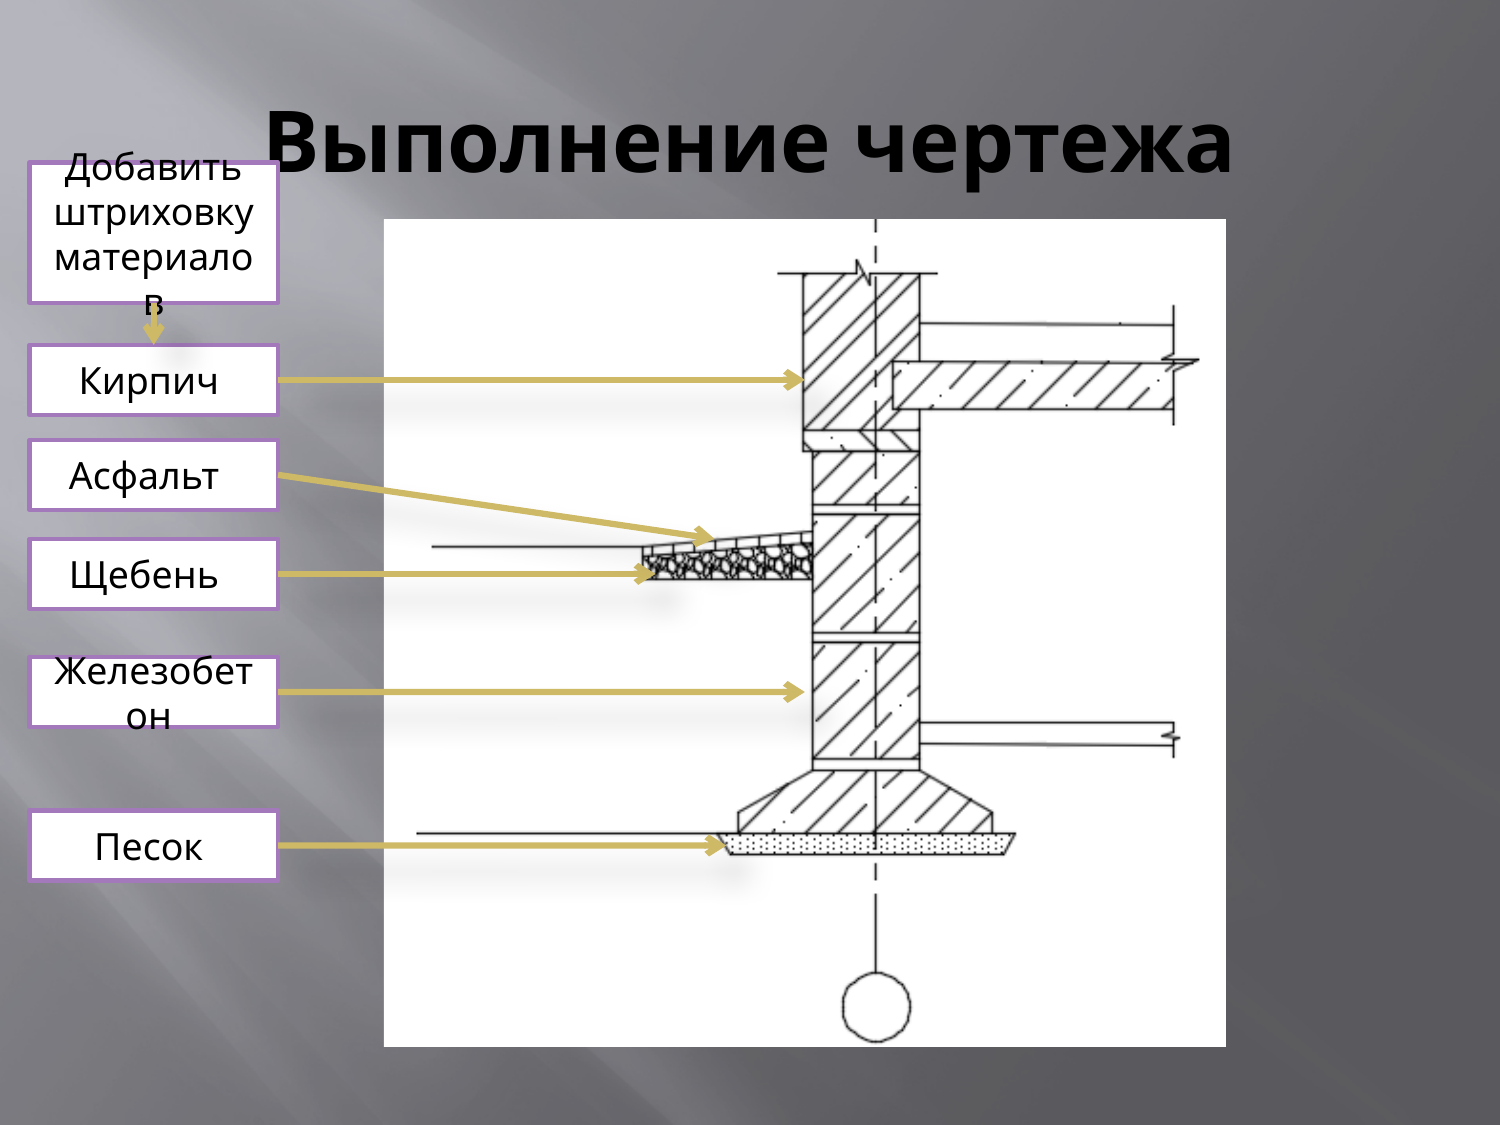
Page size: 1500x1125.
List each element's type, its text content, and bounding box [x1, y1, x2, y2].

title Выполнение чертежа [75, 45, 1425, 233]
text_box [29, 540, 656, 610]
picture [383, 219, 1227, 1047]
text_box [29, 162, 279, 346]
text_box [29, 439, 715, 540]
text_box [29, 344, 806, 416]
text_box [29, 656, 806, 728]
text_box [29, 810, 727, 881]
